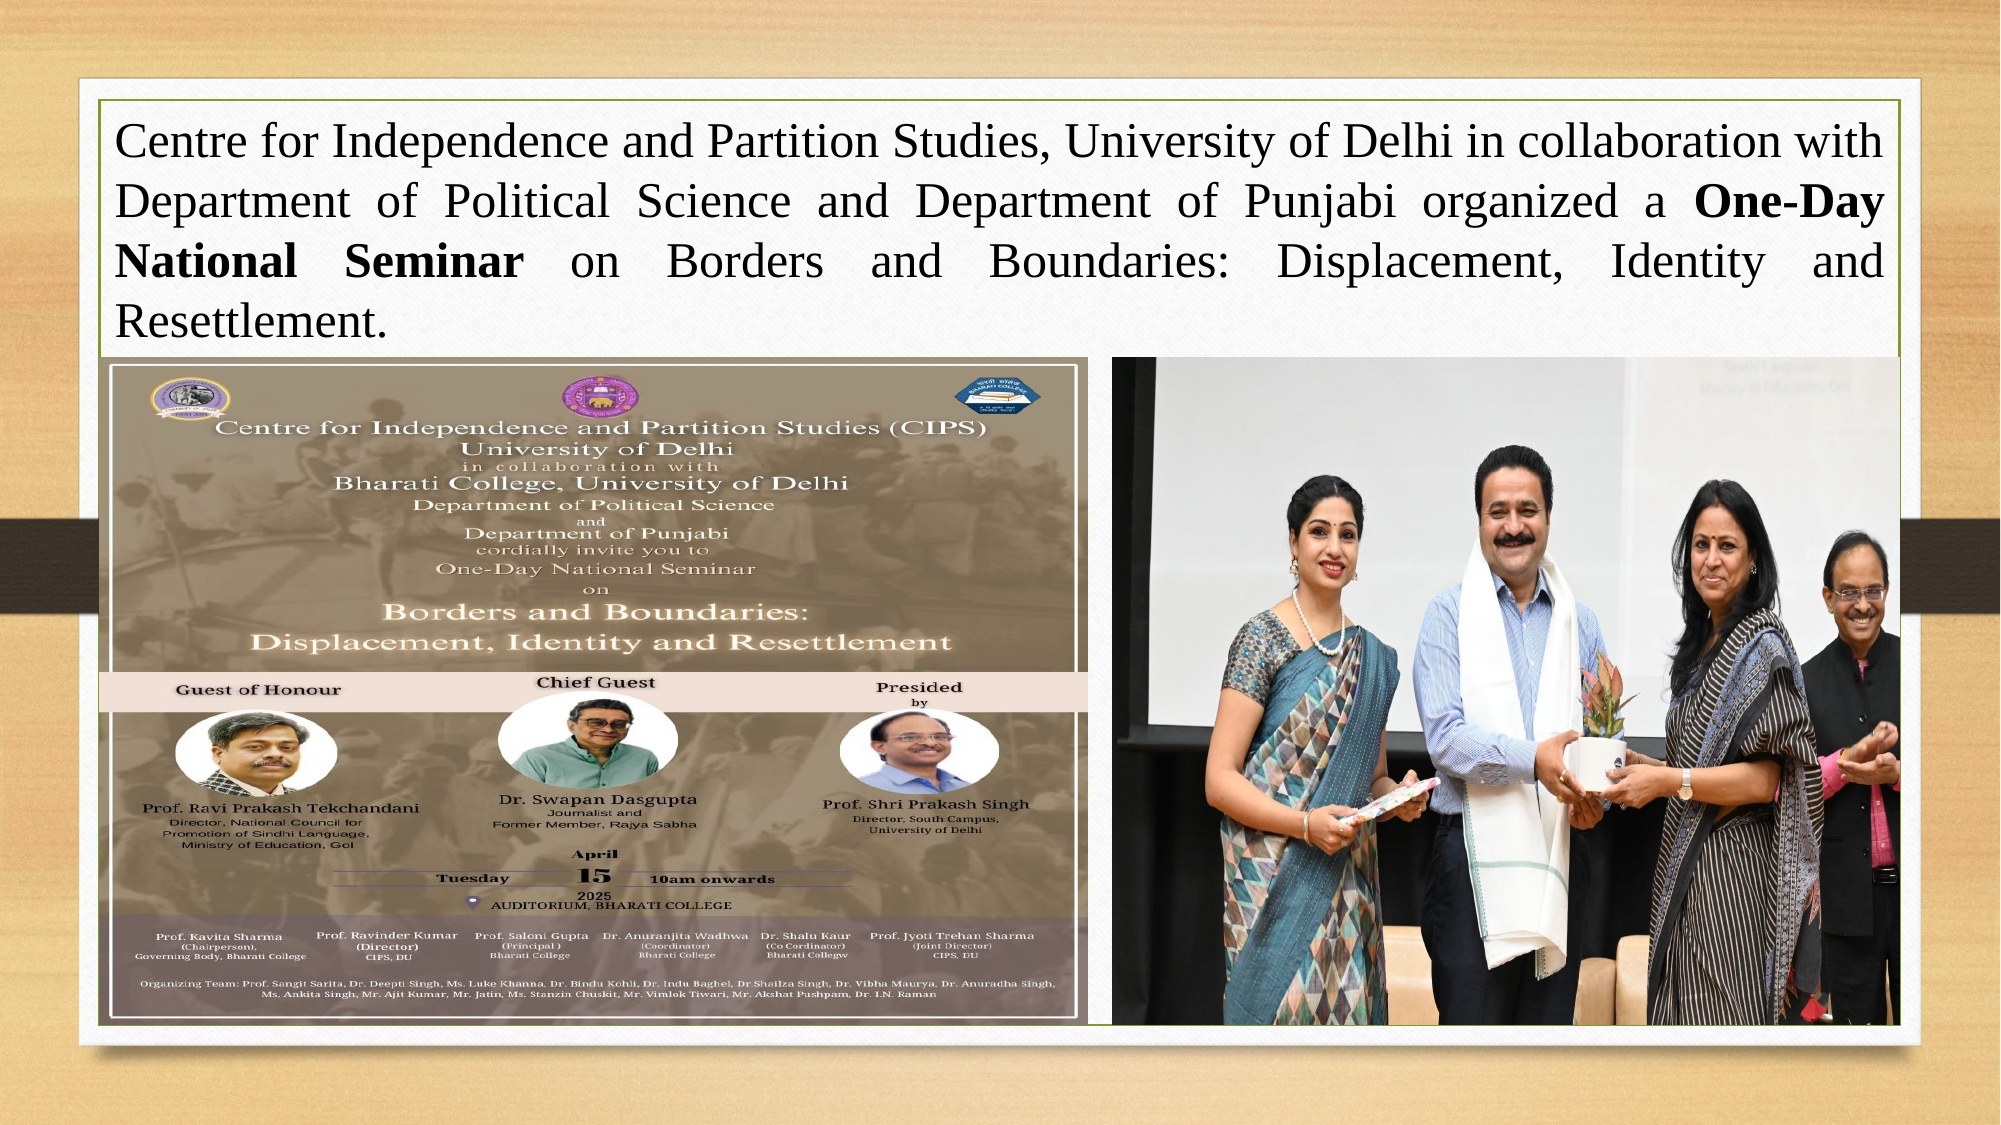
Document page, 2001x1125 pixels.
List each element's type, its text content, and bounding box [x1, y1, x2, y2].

text_box Centre for Independence and Partition Studies, University of Delhi in collaboration with Department of Political Science and Department of Punjabi organized a One-Day National Seminar on Borders and Boundaries: Displacement, Identity and Resettlement. [99, 99, 1900, 355]
picture [0, 0, 2001, 1125]
